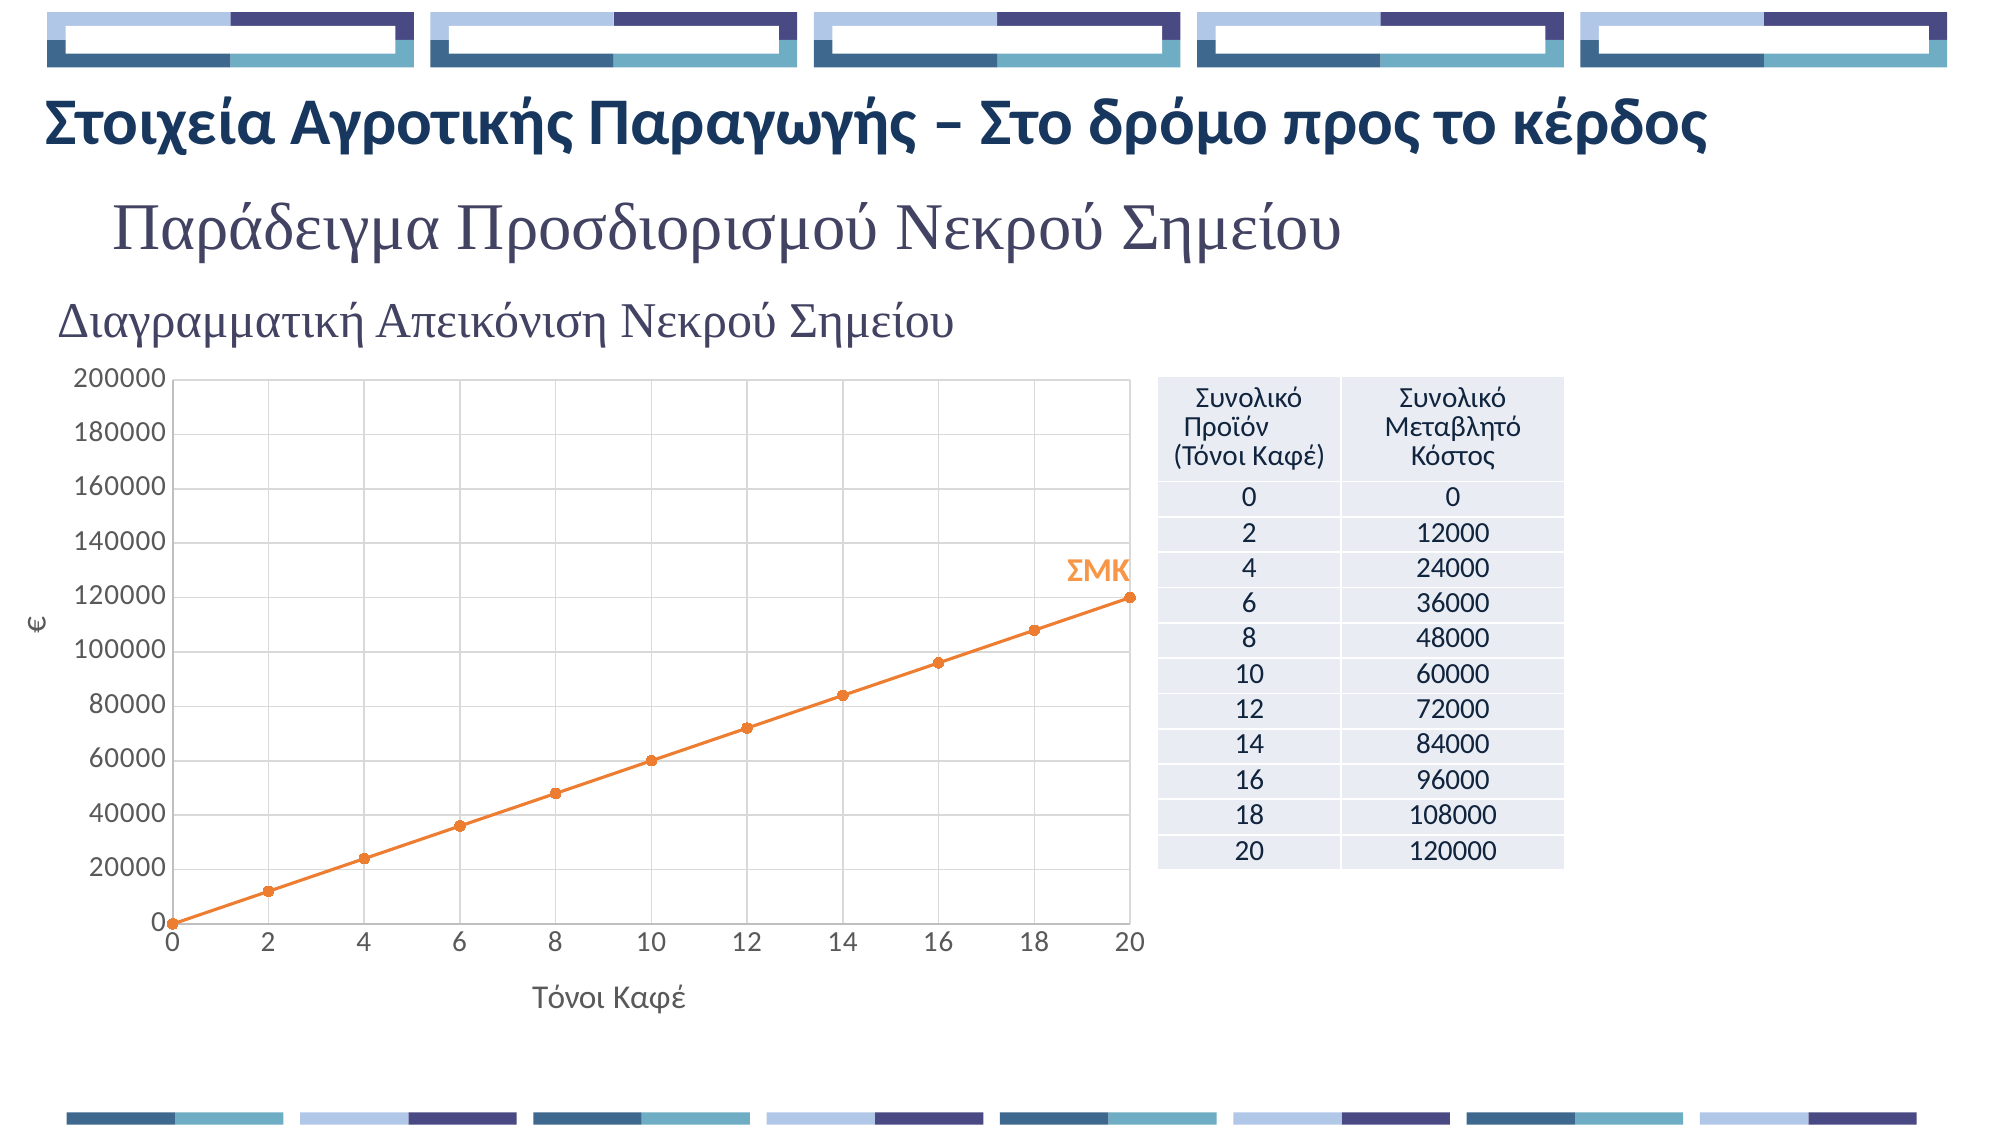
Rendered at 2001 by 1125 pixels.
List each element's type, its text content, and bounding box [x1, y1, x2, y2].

table_cell 12 [1185, 694, 1340, 728]
table_header Συνολικό Μεταβλητό Κόστος [1342, 377, 1564, 481]
table_header Συνολικό Προϊόν (Τόνοι Καφέ) [1185, 377, 1340, 481]
table_cell 24000 [1342, 553, 1564, 587]
table_cell 10 [1185, 659, 1340, 693]
table_cell 0 [1185, 482, 1340, 516]
text_box Παράδειγμα Προσδιορισμού Νεκρού Σημείου [110, 143, 1796, 263]
table_cell 36000 [1342, 588, 1564, 622]
table_cell 6 [1185, 588, 1340, 622]
table_cell 12000 [1342, 518, 1564, 551]
table_cell 72000 [1342, 694, 1564, 728]
table_cell 120000 [1342, 836, 1564, 869]
table_cell 14 [1185, 730, 1340, 763]
table_cell 4 [1185, 553, 1340, 587]
table_cell 2 [1185, 518, 1340, 551]
table_cell 18 [1185, 800, 1340, 834]
table_cell 0 [1342, 482, 1564, 516]
table_cell 20 [1185, 836, 1340, 869]
text_box Στοιχεία Αγροτικής Παραγωγής – Στο δρόμο προς το κέρδος [30, 70, 1875, 166]
table_cell 84000 [1342, 730, 1564, 763]
text_box Διαγραμματική Απεικόνιση Νεκρού Σημείου [55, 257, 1741, 348]
table_cell 108000 [1342, 800, 1564, 834]
table_cell 96000 [1342, 765, 1564, 798]
table_cell 60000 [1342, 659, 1564, 693]
table_cell 16 [1185, 765, 1340, 798]
table_cell 8 [1185, 624, 1340, 657]
table_cell 48000 [1342, 624, 1564, 657]
chart [0, 345, 1182, 1029]
